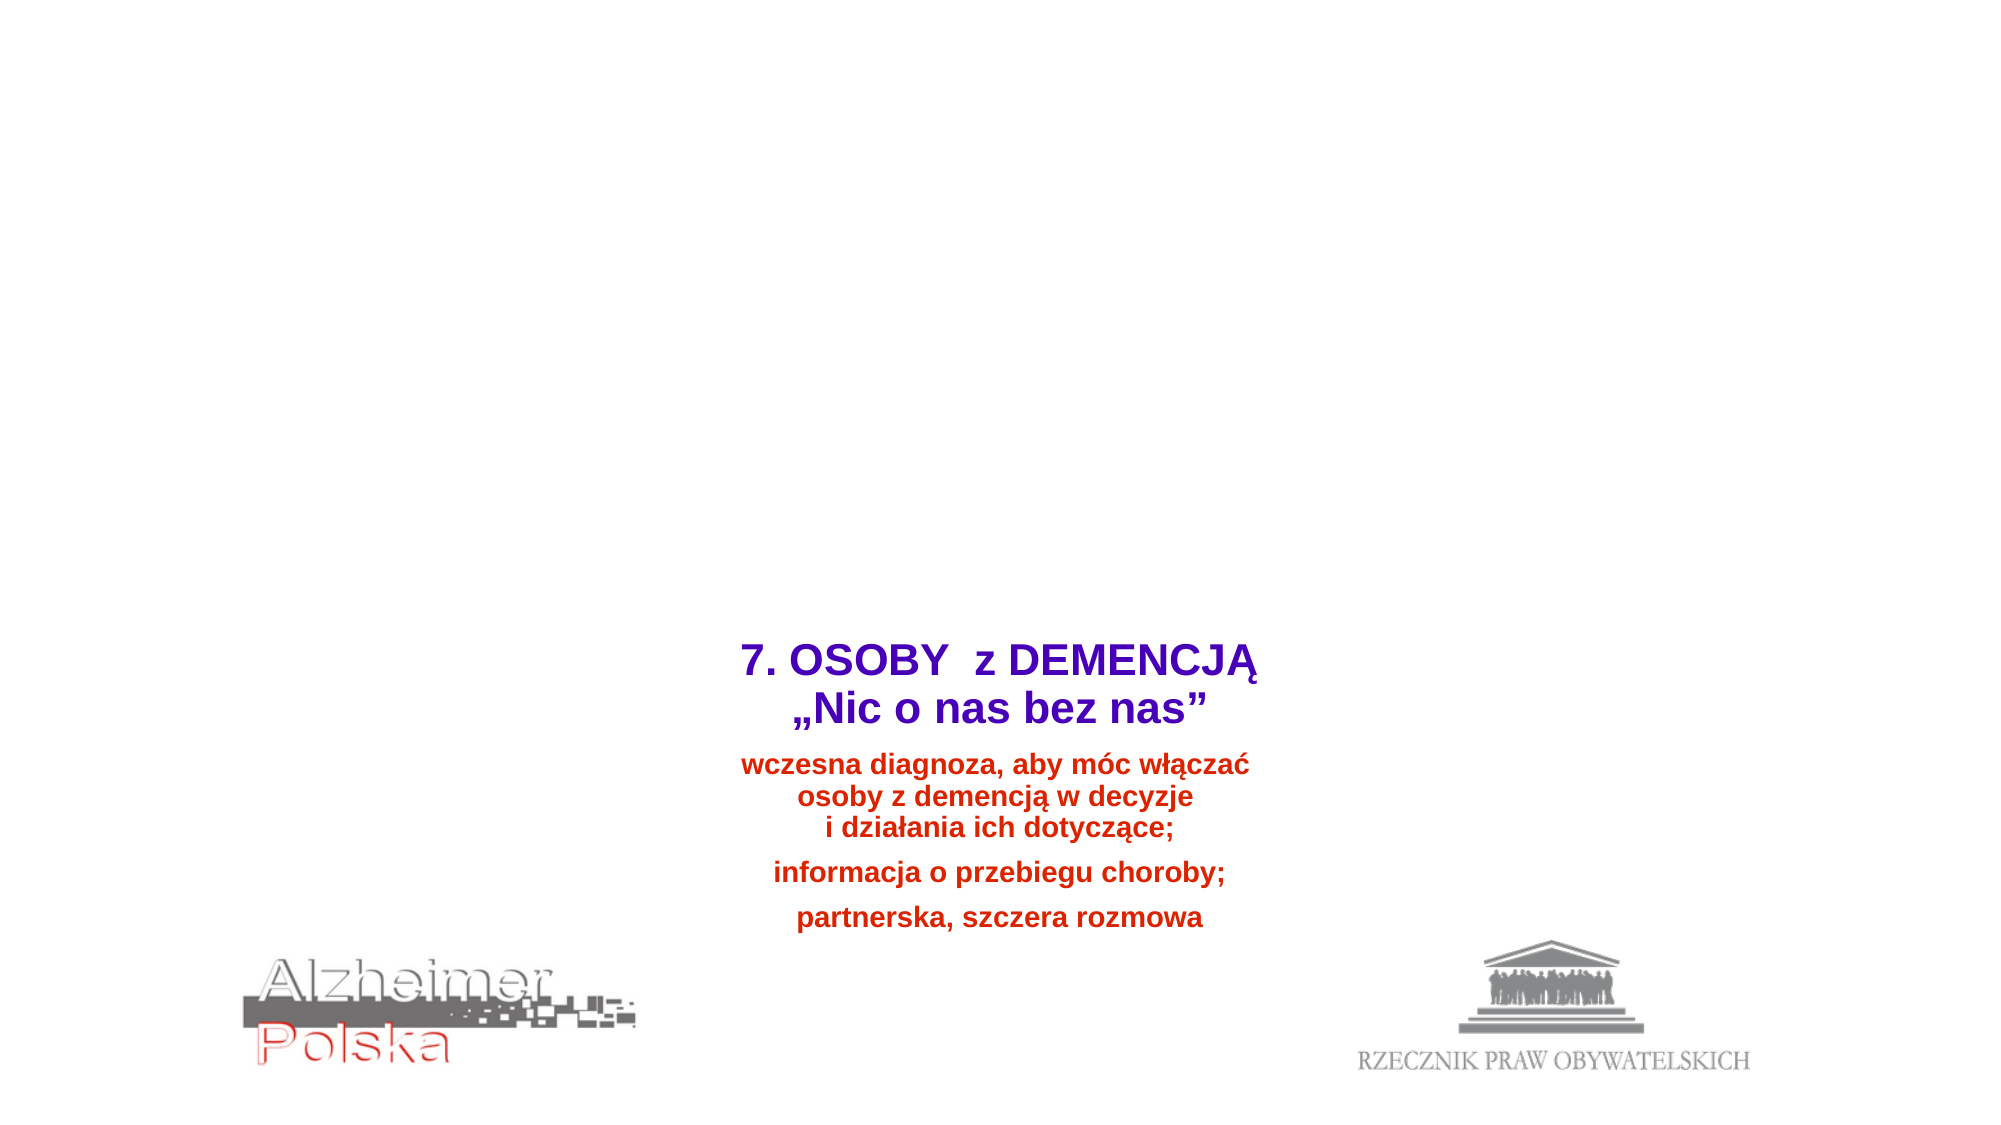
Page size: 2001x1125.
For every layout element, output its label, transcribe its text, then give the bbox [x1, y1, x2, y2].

picture [1358, 940, 1751, 1070]
picture [226, 940, 648, 1076]
title 7. OSOBY z DEMENCJĄ „Nic o nas bez nas” wczesna diagnoza, aby móc włączać osoby z demencją w decyzje i działania ich dotyczące; informacja o przebiegu choroby; partnerska, szczera rozmowa [73, 54, 1927, 941]
